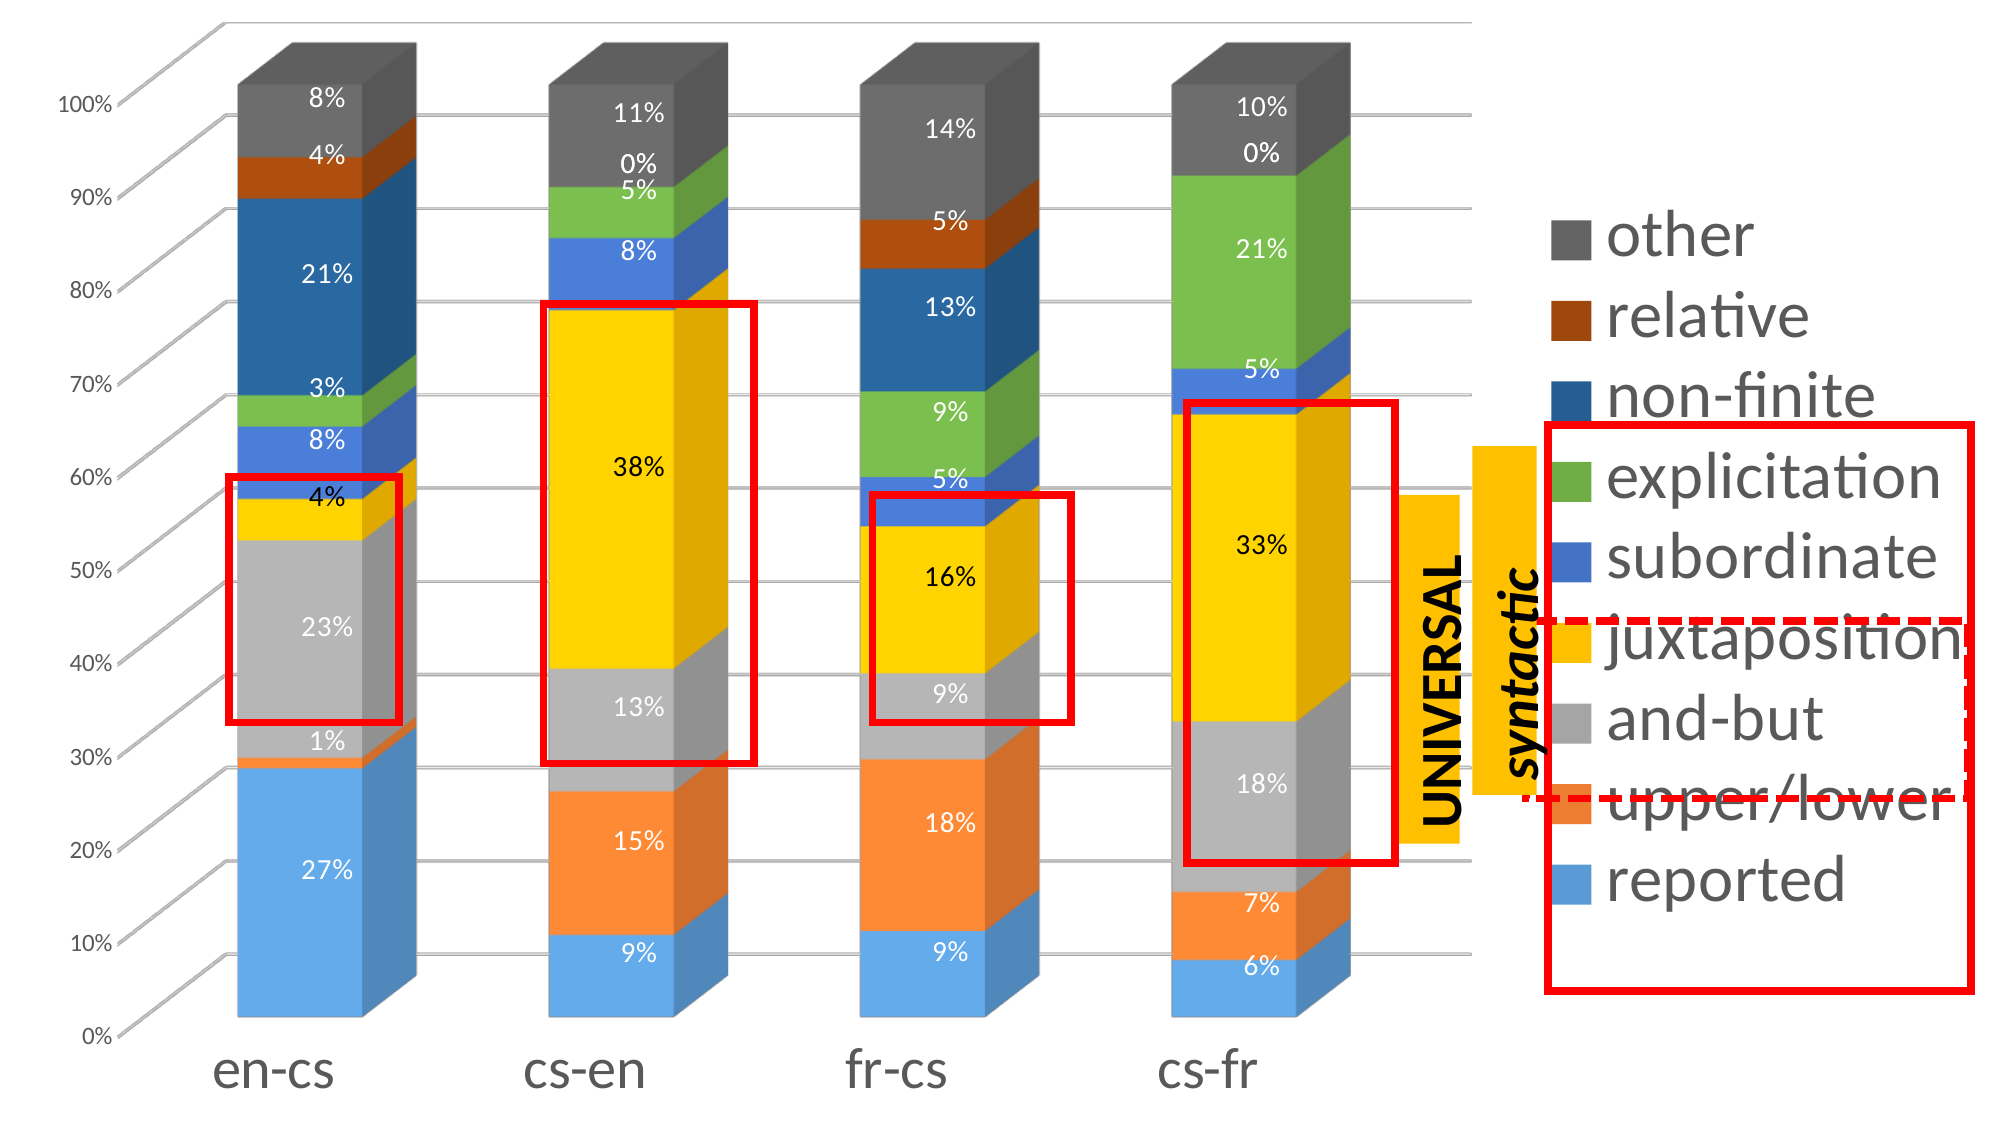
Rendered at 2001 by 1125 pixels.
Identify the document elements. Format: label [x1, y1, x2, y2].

chart [0, 0, 2000, 1125]
